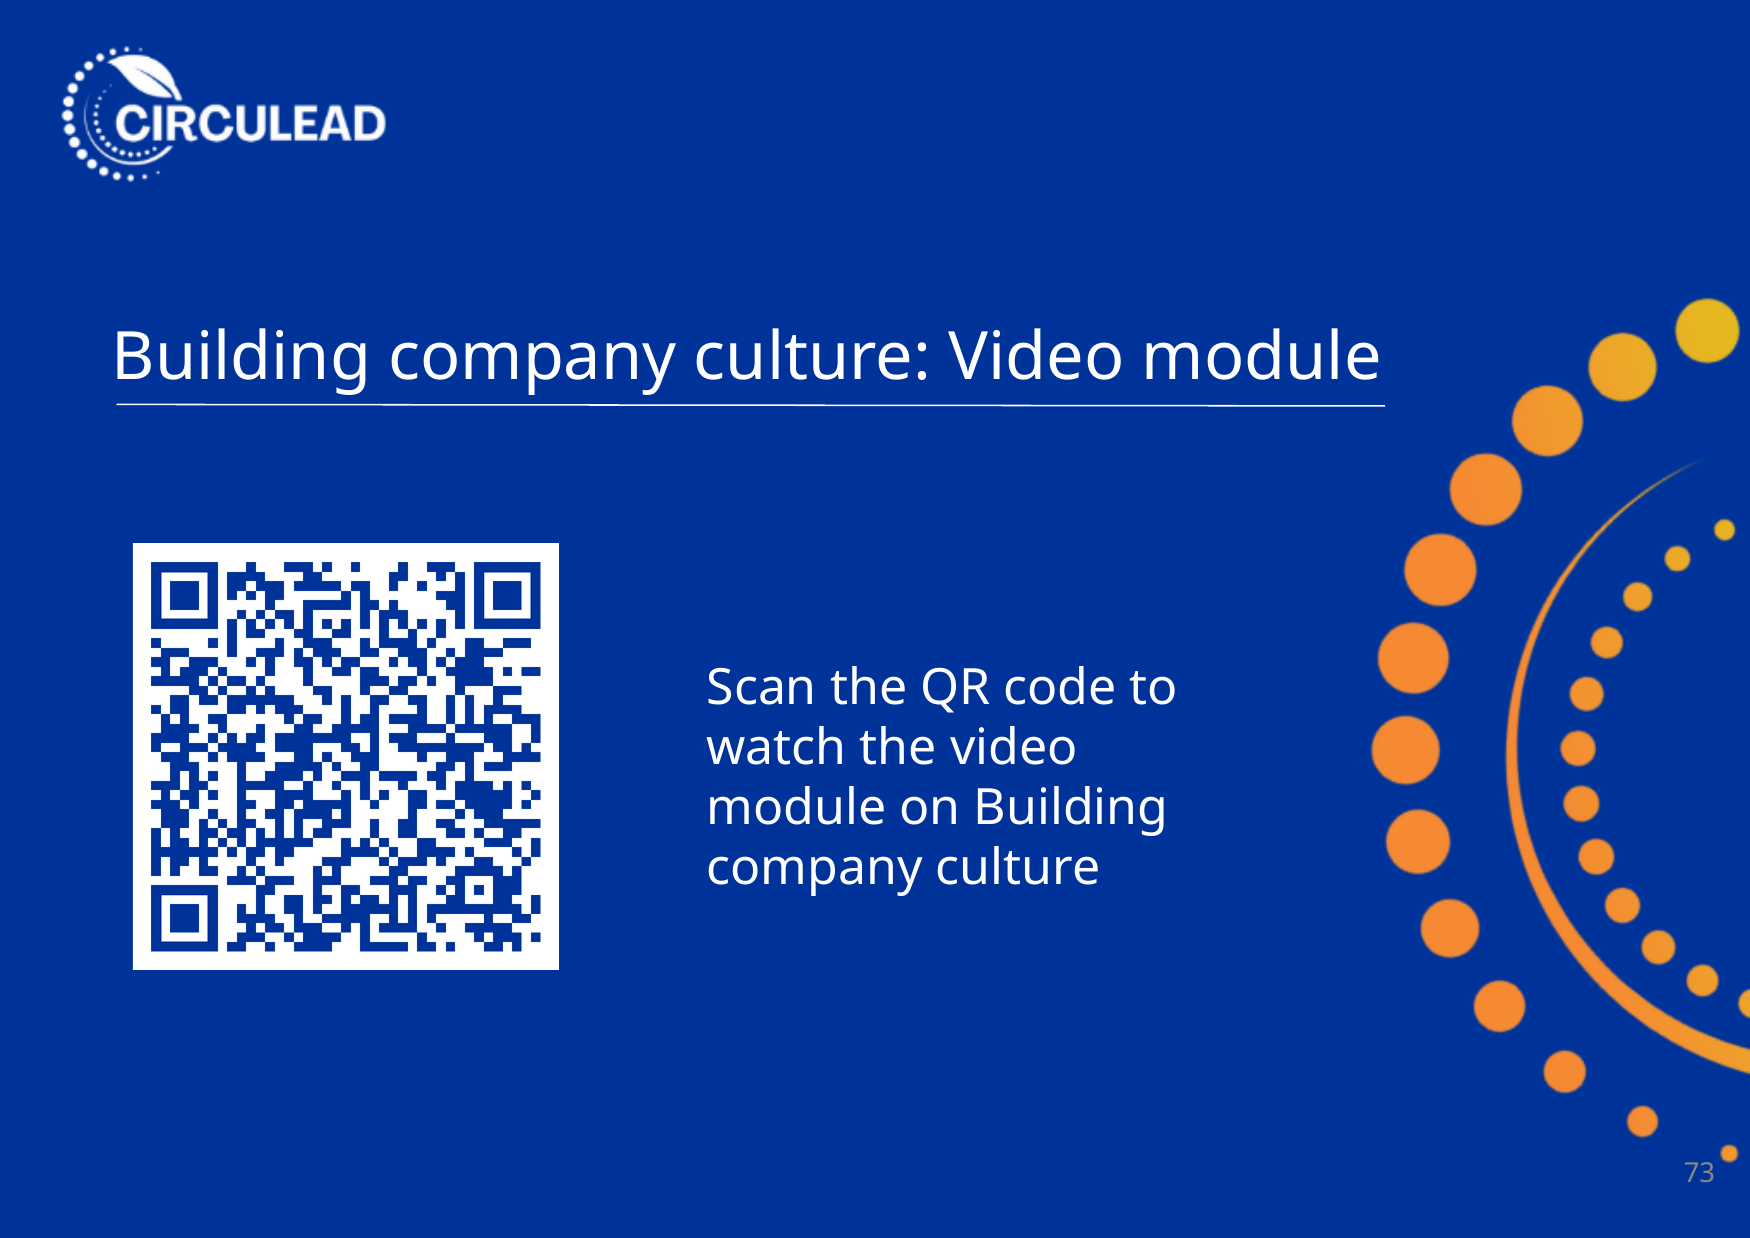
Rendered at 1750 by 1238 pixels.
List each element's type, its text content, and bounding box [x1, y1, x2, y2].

text_box [132, 543, 559, 970]
text_box [0, 0, 1750, 1238]
text_box Scan the QR code to watch the video module on Building company culture [706, 654, 1253, 895]
text_box Building company culture: Video module [111, 320, 1620, 394]
text_box 73 [1640, 1155, 1716, 1189]
